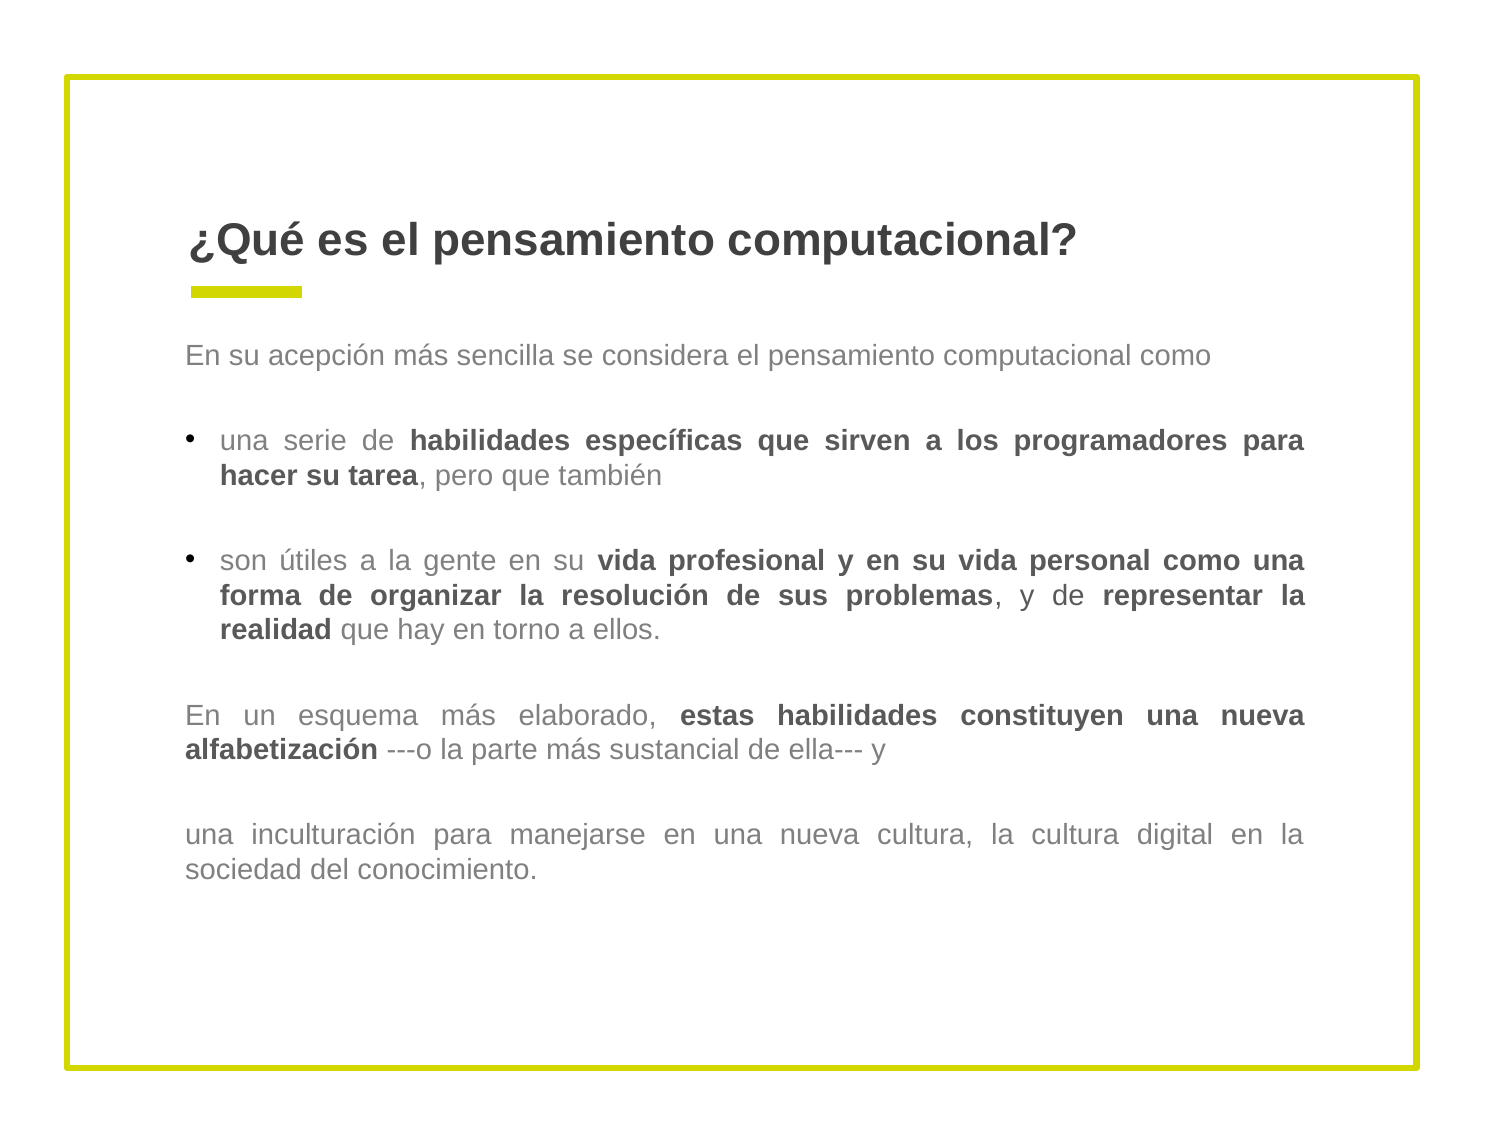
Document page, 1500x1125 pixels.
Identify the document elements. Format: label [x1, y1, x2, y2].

text_box [66, 76, 1417, 1068]
